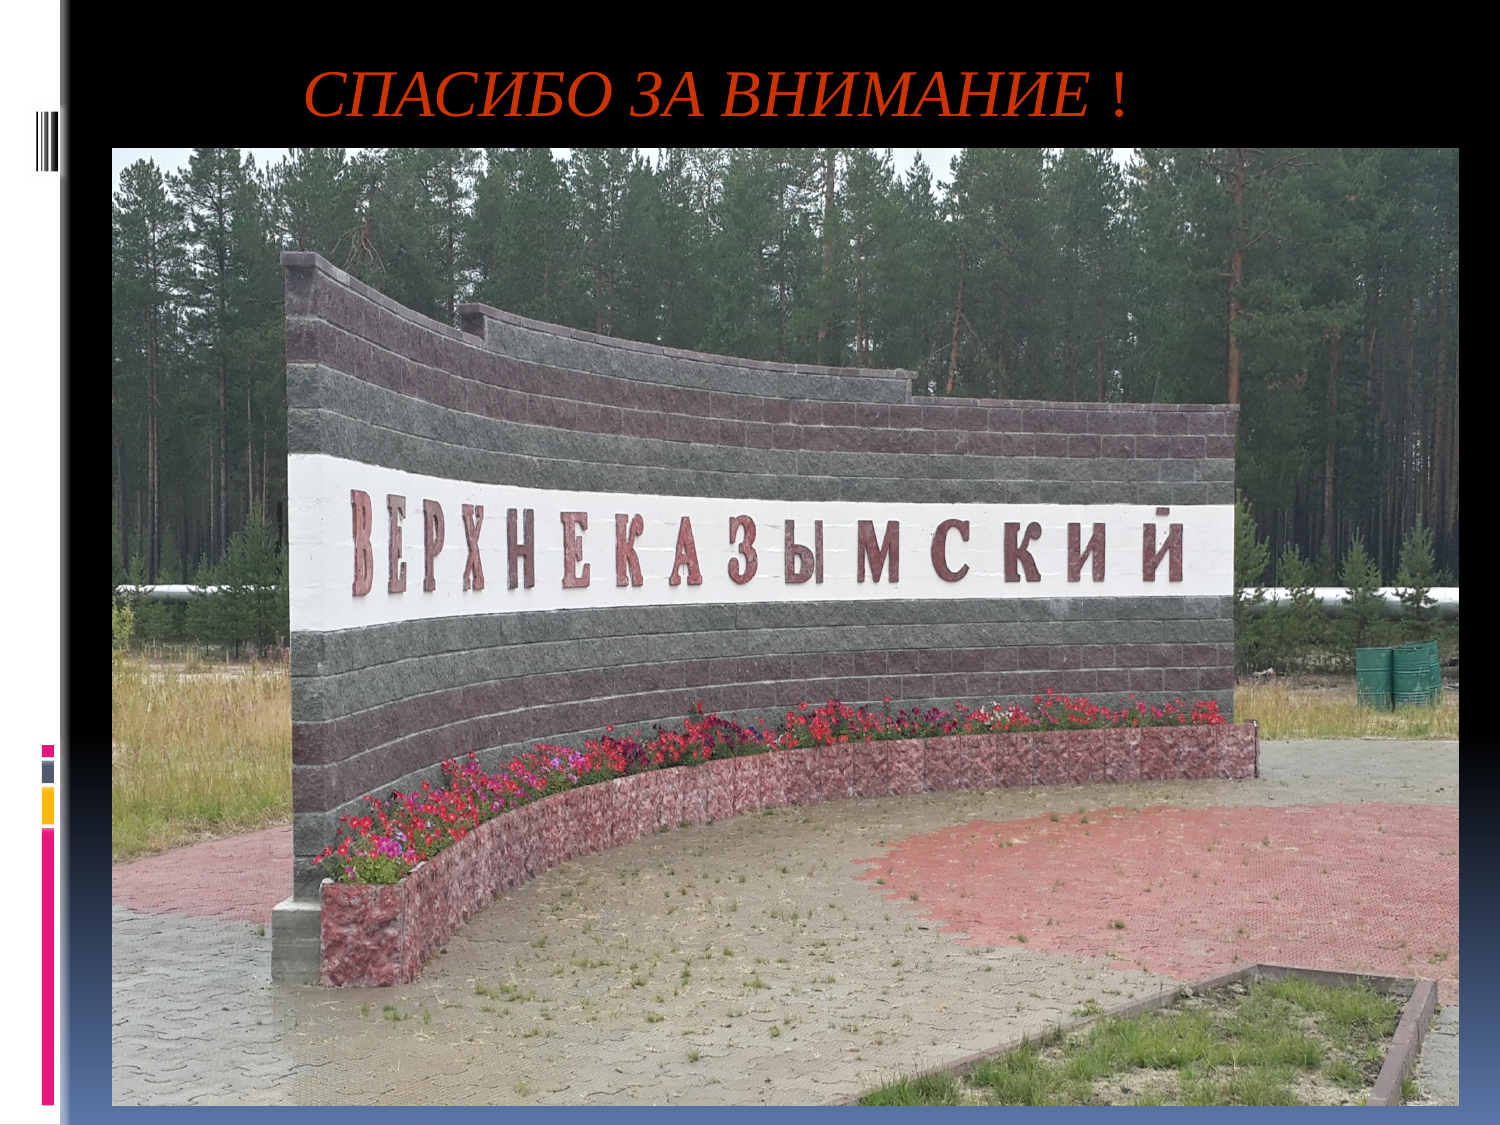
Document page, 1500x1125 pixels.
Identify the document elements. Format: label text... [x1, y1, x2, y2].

text_box СПАСИБО ЗА ВНИМАНИЕ ! [88, 42, 1345, 138]
picture [111, 148, 1460, 1107]
